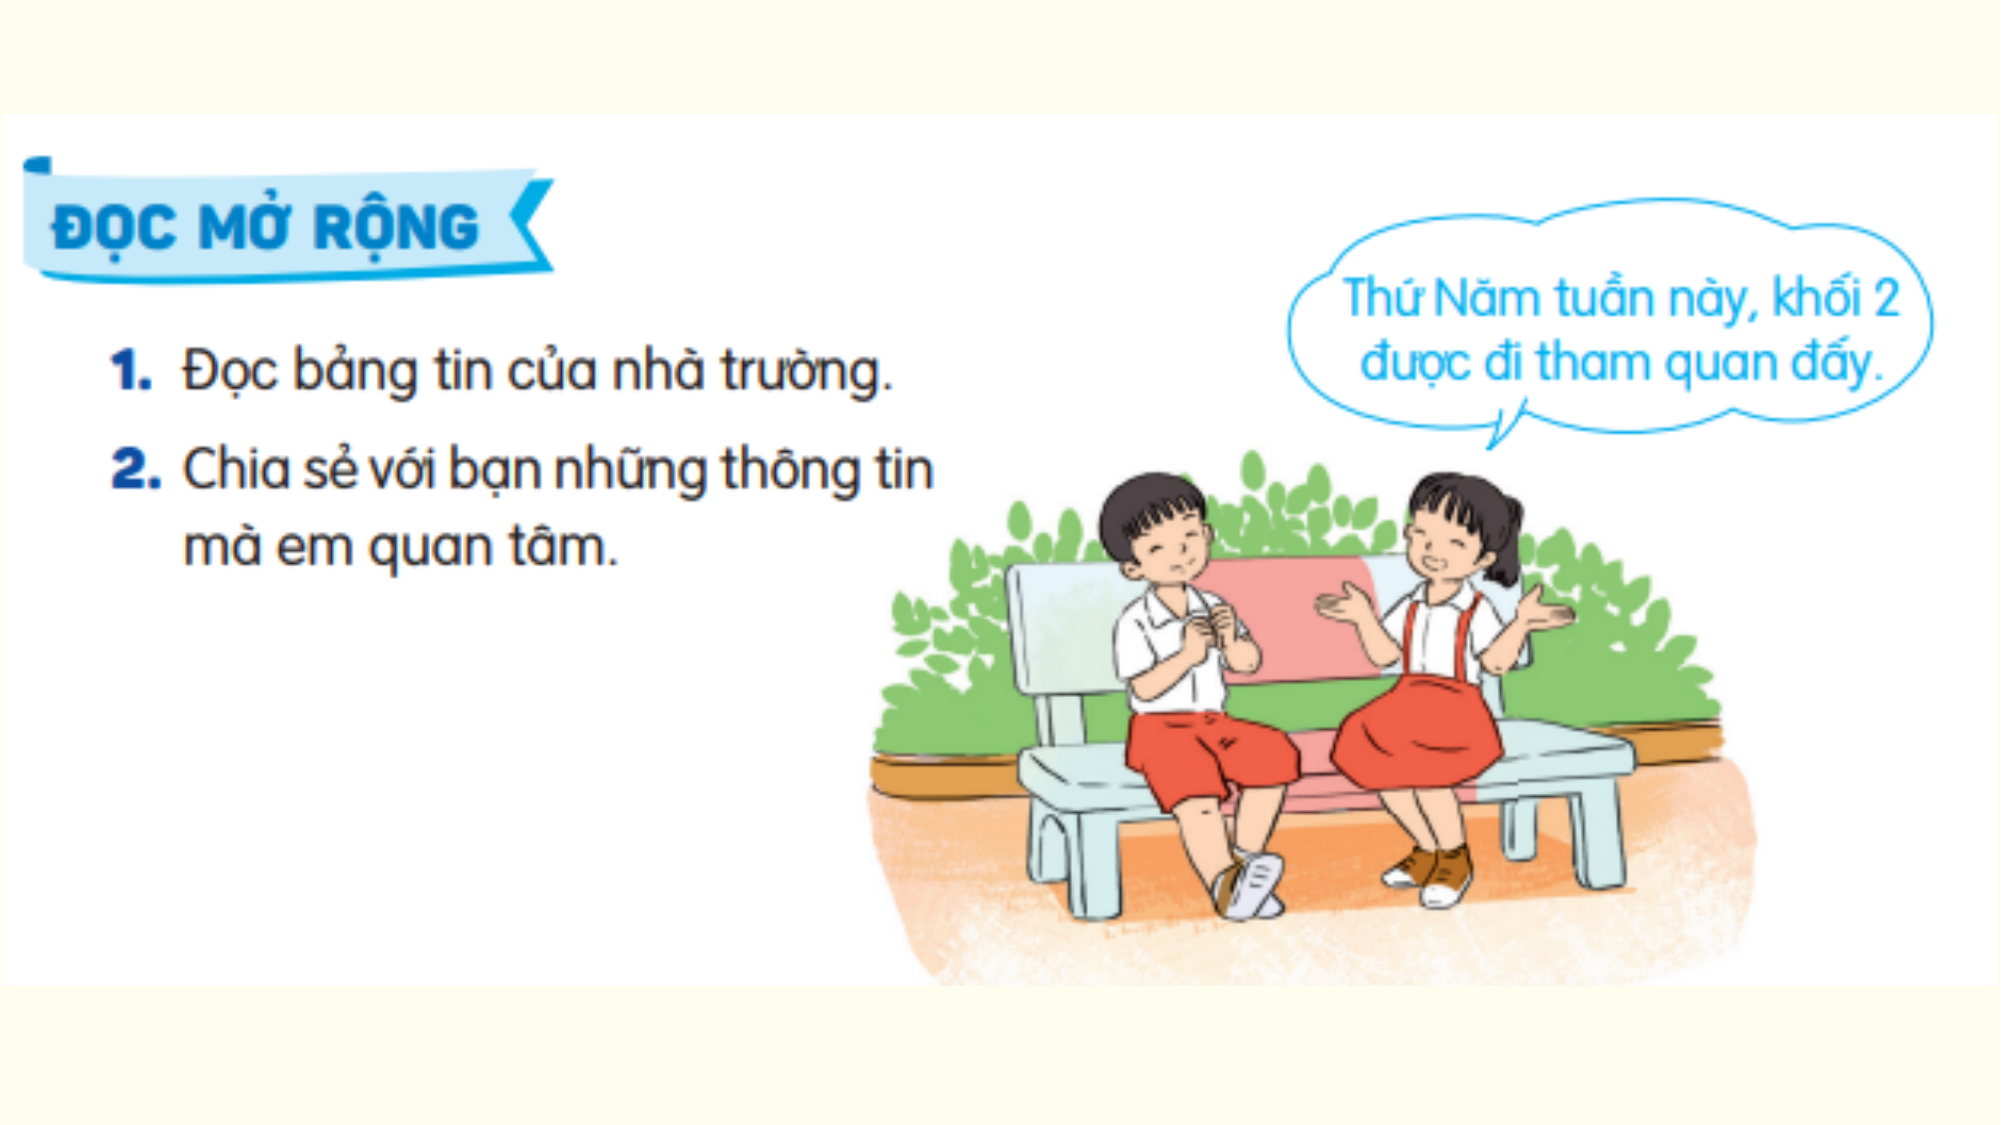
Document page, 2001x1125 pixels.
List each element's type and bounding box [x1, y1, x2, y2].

picture [2, 114, 1998, 986]
